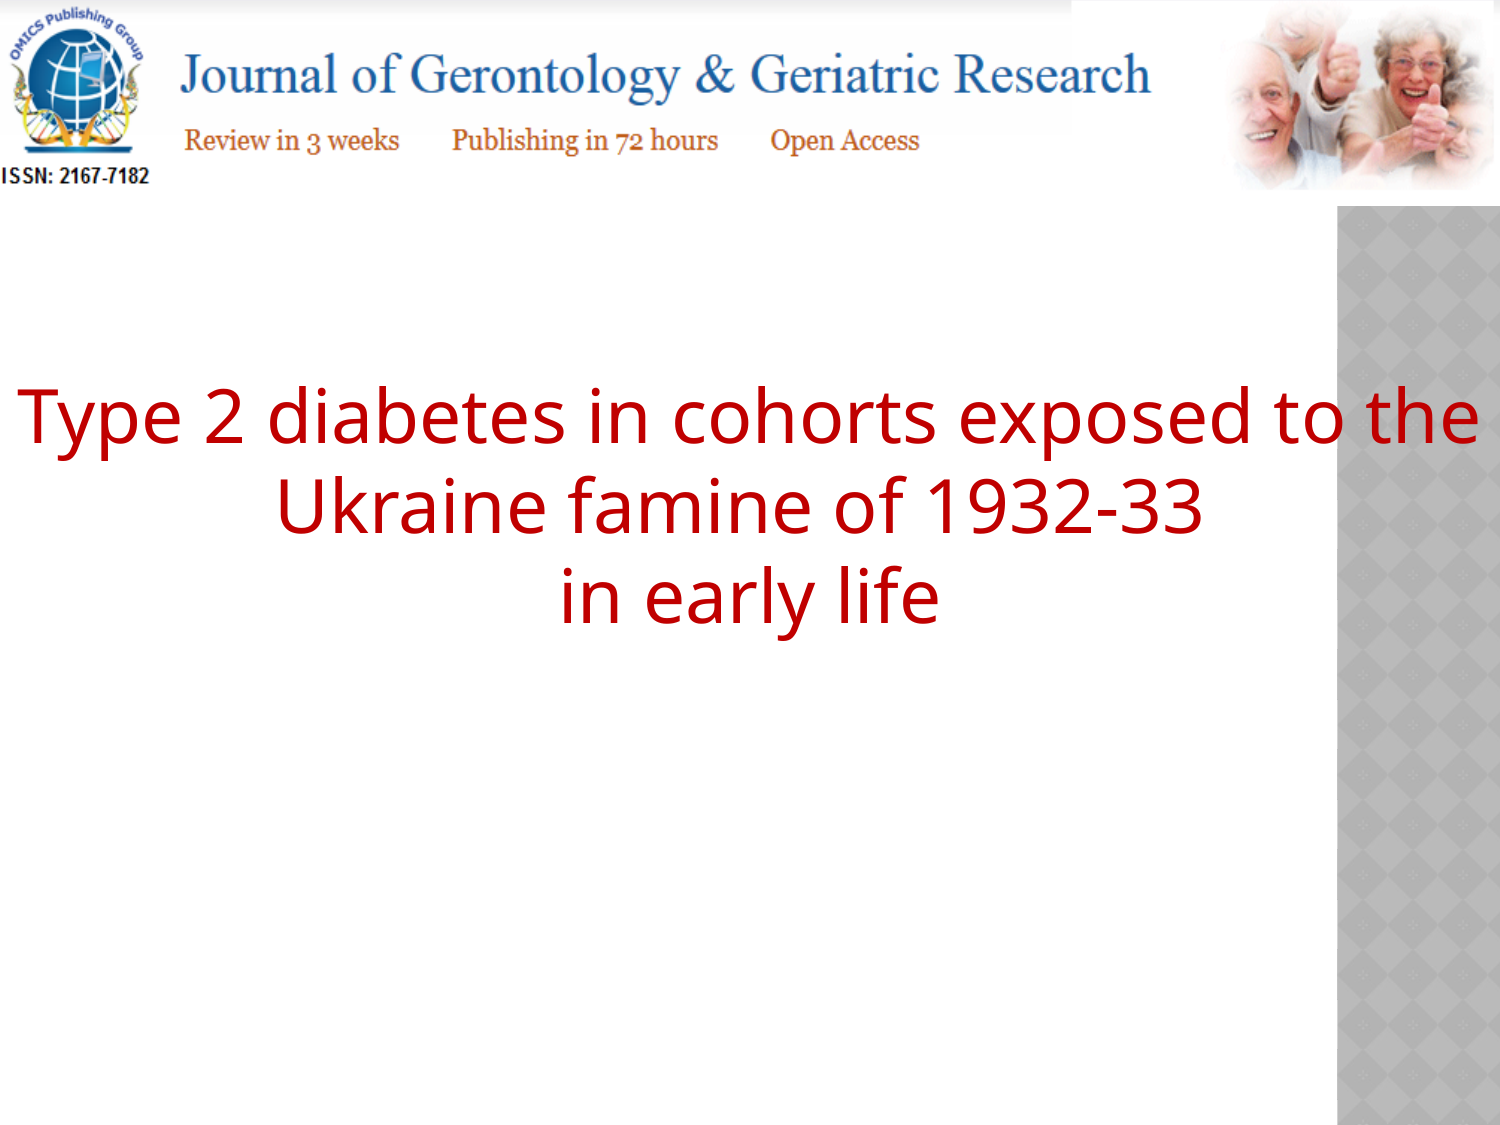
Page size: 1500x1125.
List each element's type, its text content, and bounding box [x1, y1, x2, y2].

text_box Type 2 diabetes in cohorts exposed to the Ukraine famine of 1932-33 in early life [0, 361, 1500, 647]
picture [0, 0, 1500, 207]
